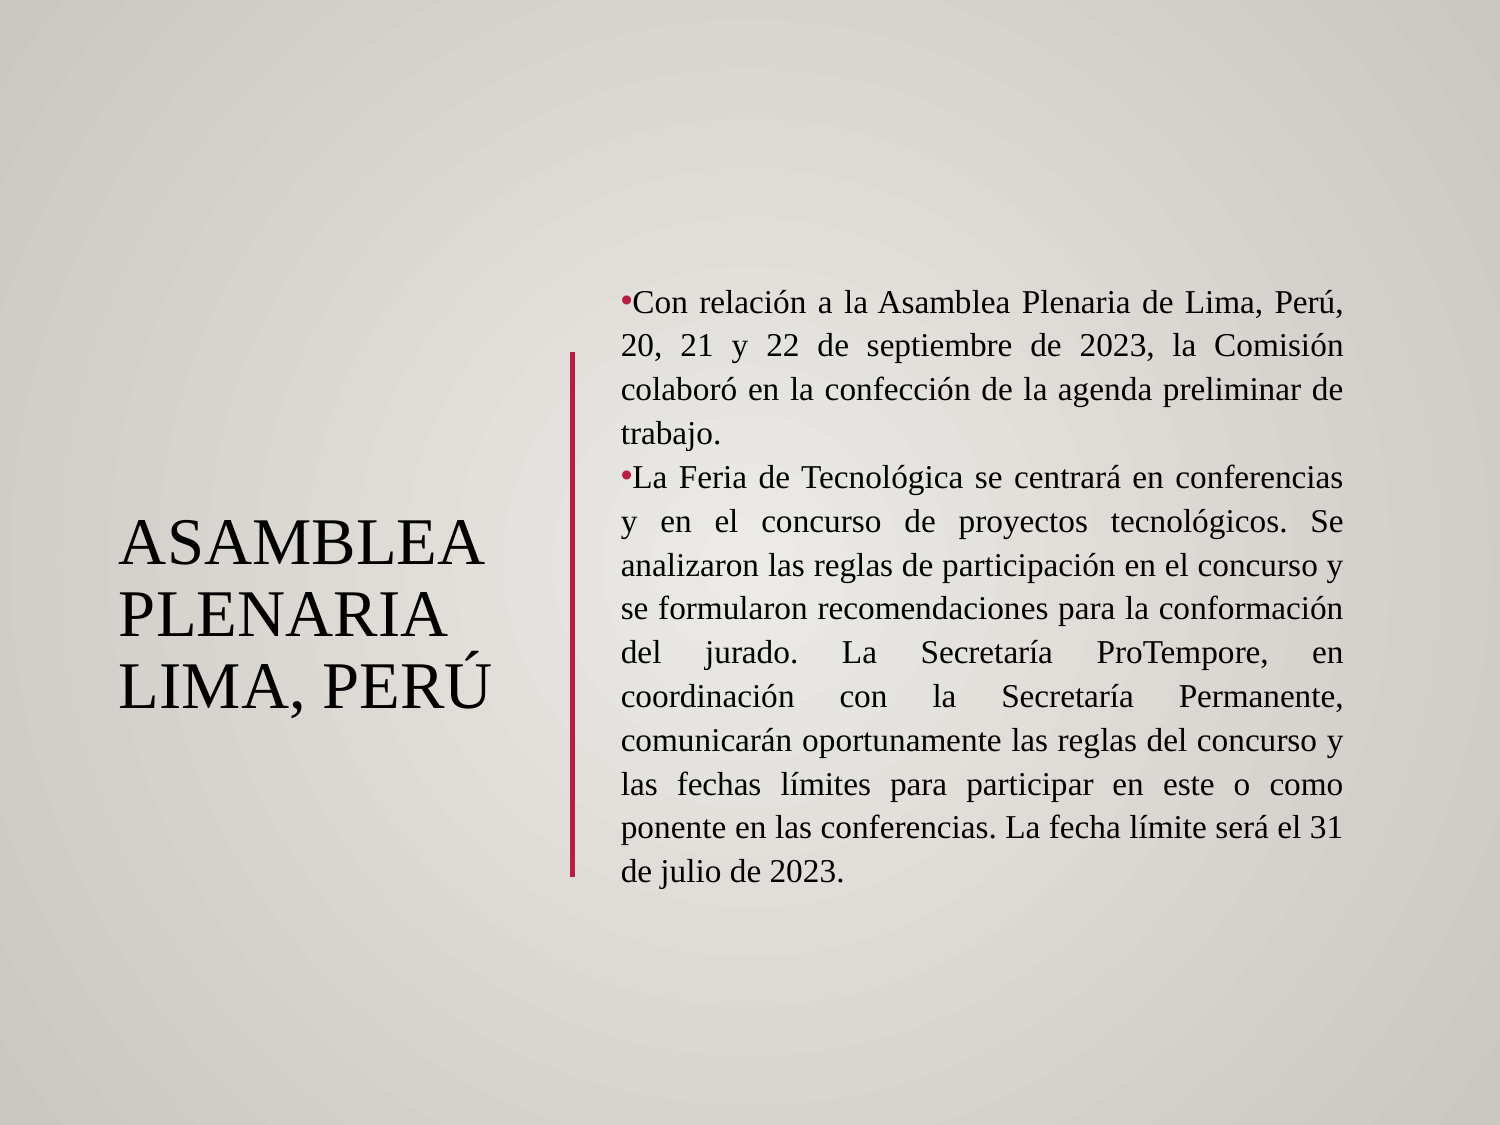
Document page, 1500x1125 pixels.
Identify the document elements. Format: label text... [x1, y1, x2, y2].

list Con relación a la Asamblea Plenaria de Lima, Perú, 20, 21 y 22 de septiembre de 2023, la Comisión colaboró en la confección de la agenda preliminar de trabajo. La Feria de Tecnológica se centrará en conferencias y en el concurso de proyectos tecnológicos. Se analizaron las reglas de participación en el concurso y se formularon recomendaciones para la conformación del jurado. La Secretaría ProTempore, en coordinación con la Secretaría Permanente, comunicarán oportunamente las reglas del concurso y las fechas límites para participar en este o como ponente en las conferencias. La fecha límite será el 31 de julio de 2023. [605, 262, 1361, 968]
title Asamblea Plenaria Lima, Perú [103, 262, 540, 968]
text_box [0, 0, 1500, 1125]
